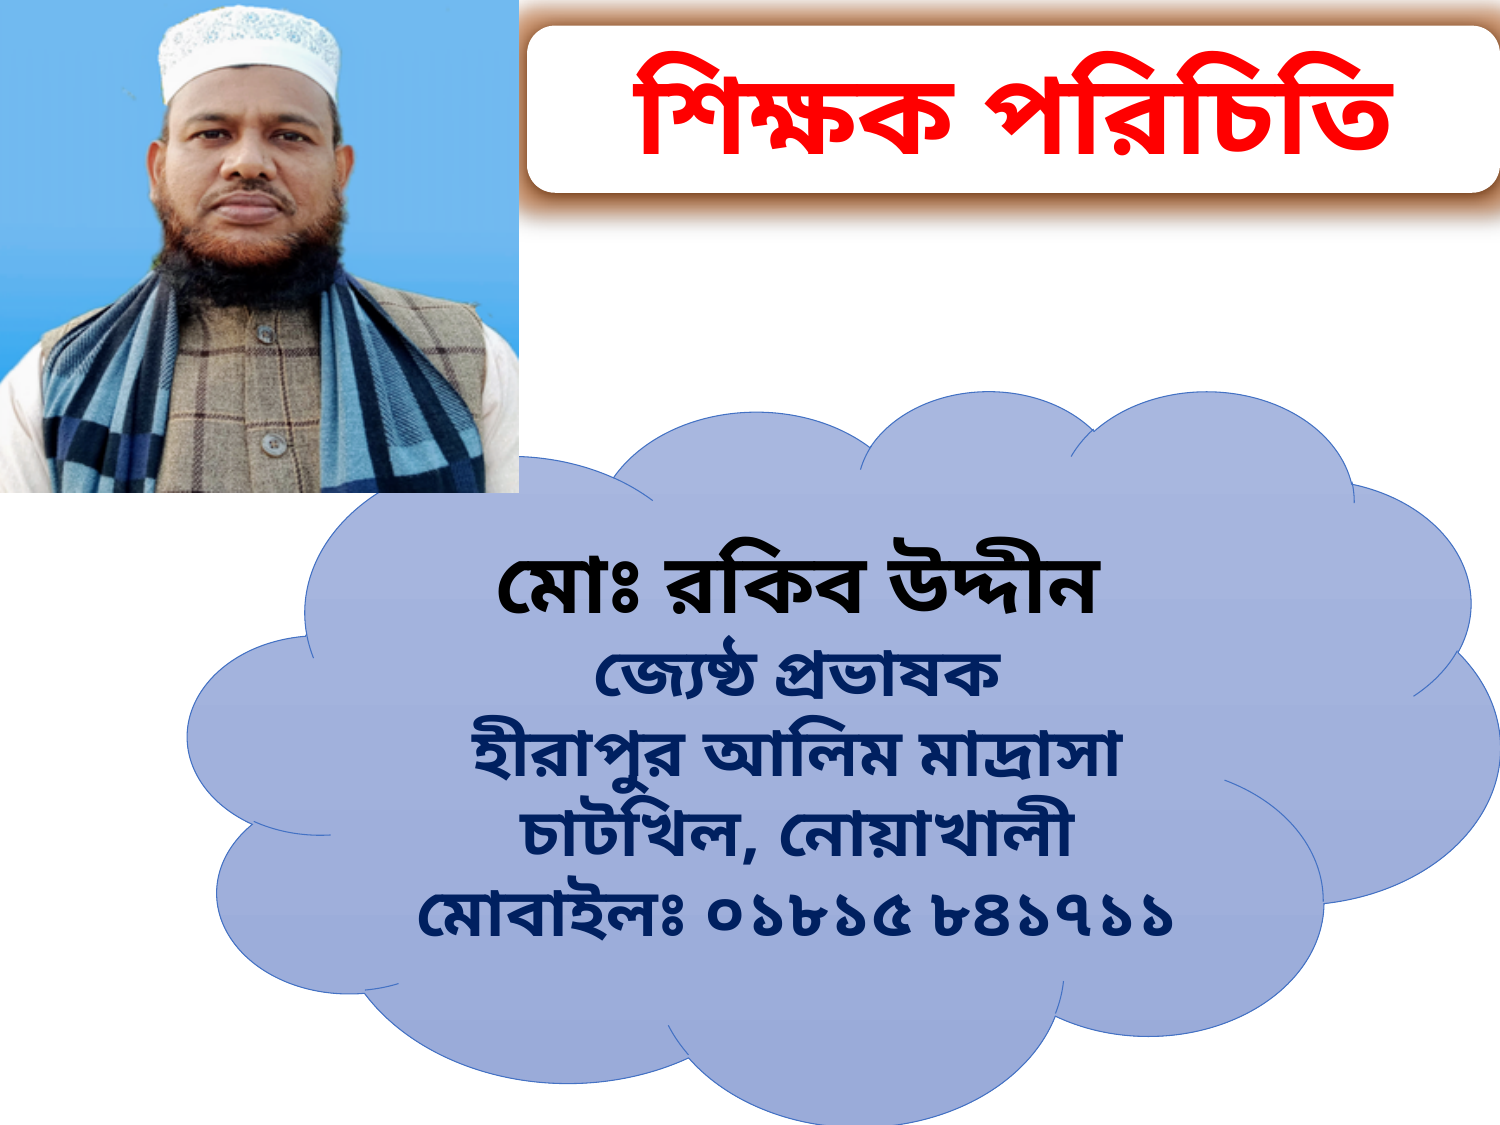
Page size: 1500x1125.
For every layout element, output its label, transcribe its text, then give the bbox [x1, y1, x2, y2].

text_box মোঃ রকিব উদ্দীন জ্যেষ্ঠ প্রভাষক হীরাপুর আলিম মাদ্রাসা চাটখিল, নোয়াখালী মোবাইলঃ ০১৮১৫ ৮৪১৭১১ [186, 391, 1500, 1125]
text_box শিক্ষক পরিচিতি [525, 24, 1500, 194]
picture [0, 0, 519, 493]
